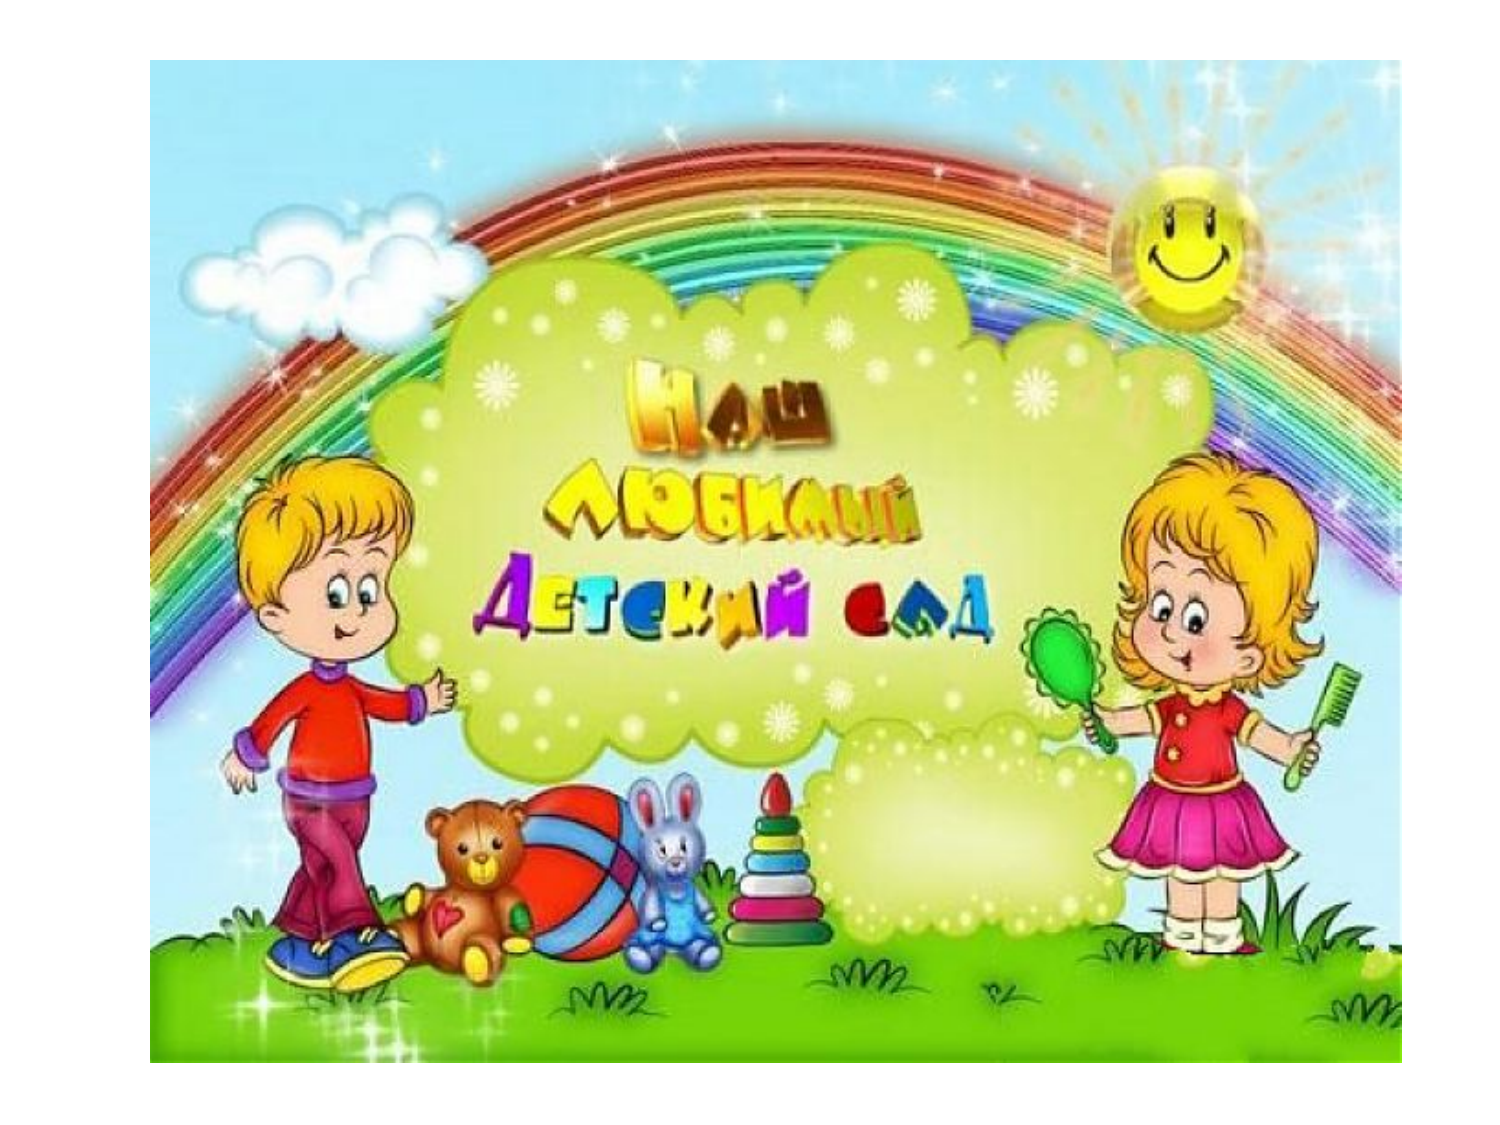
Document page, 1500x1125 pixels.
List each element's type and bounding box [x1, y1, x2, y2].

picture [149, 60, 1402, 1063]
